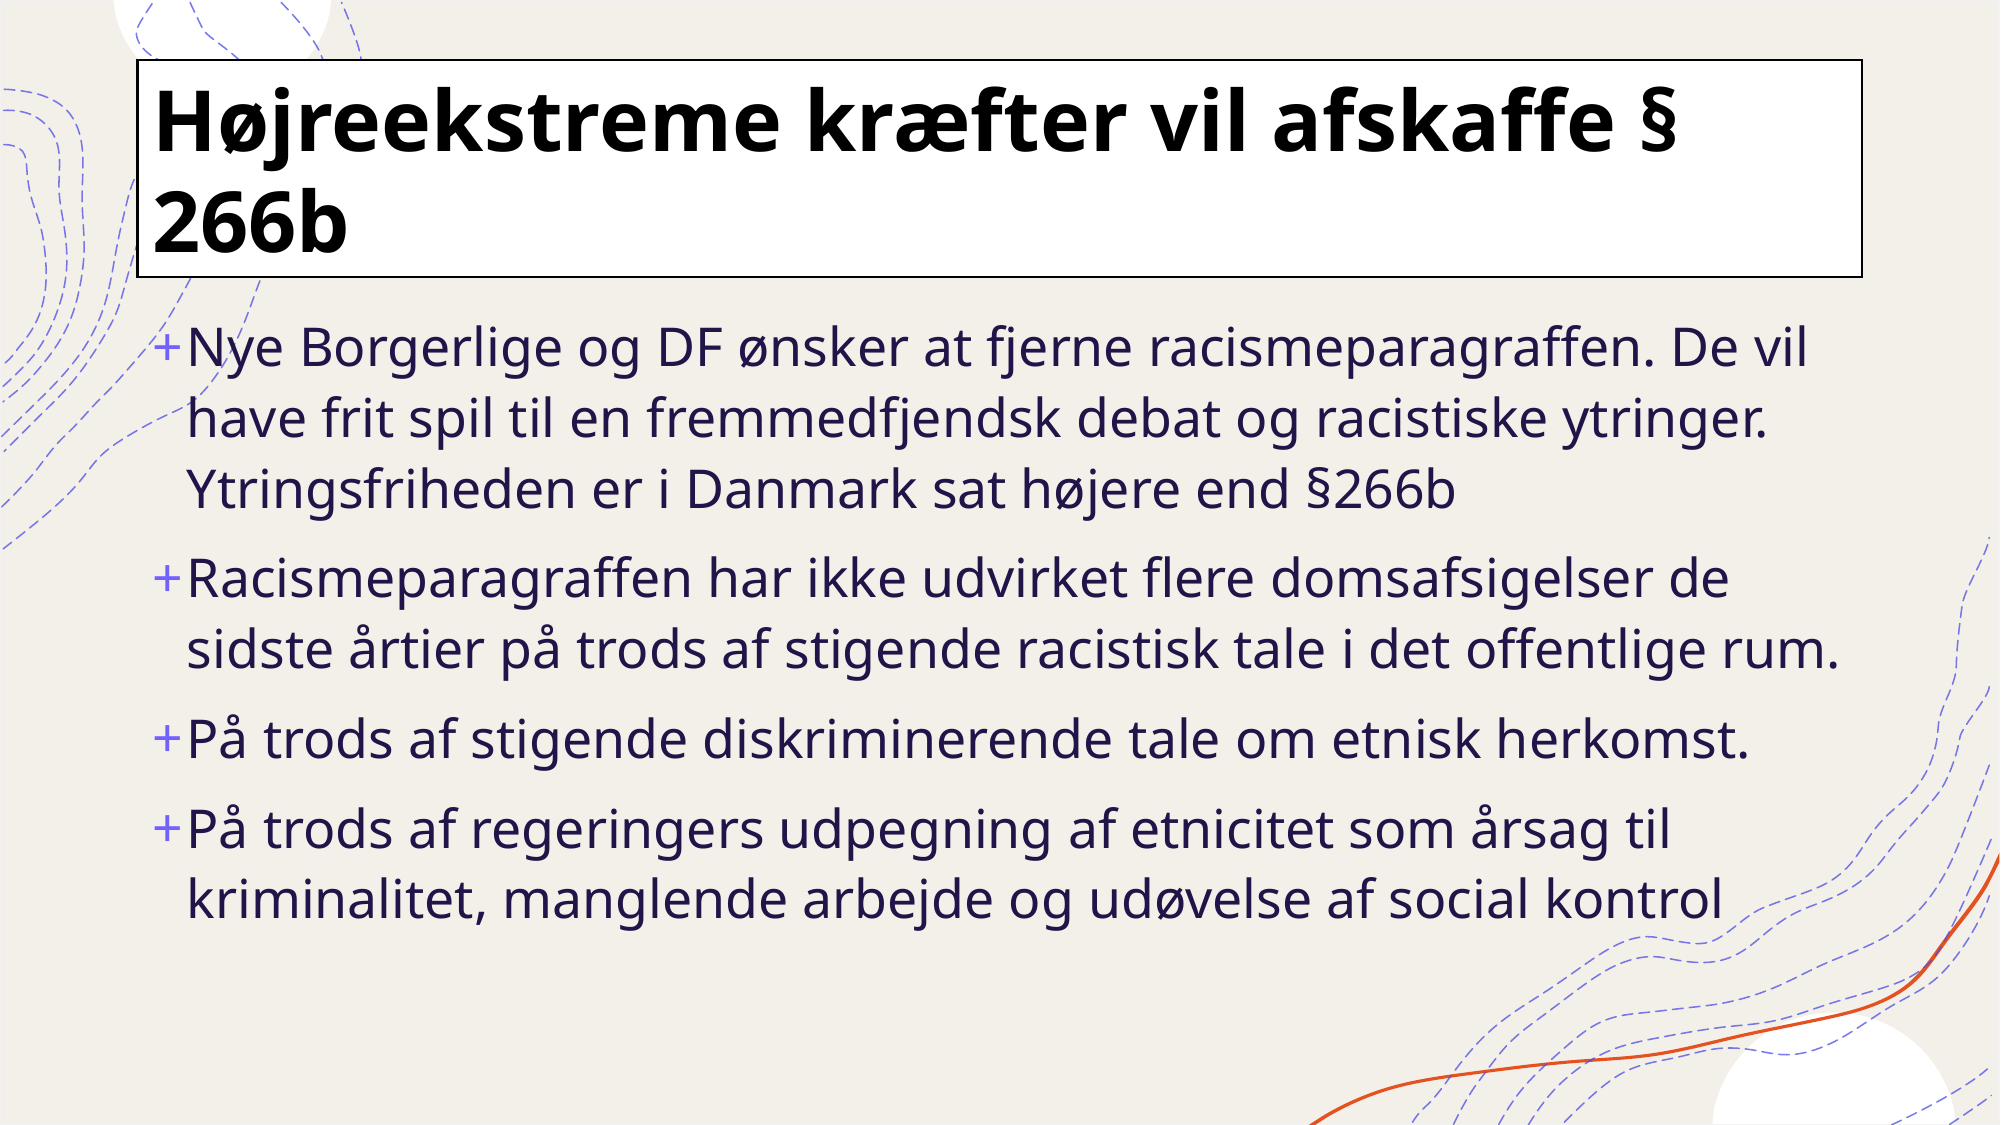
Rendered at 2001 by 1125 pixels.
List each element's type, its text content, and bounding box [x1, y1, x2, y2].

list Nye Borgerlige og DF ønsker at fjerne racismeparagraffen. De vil have frit spil til en fremmedfjendsk debat og racistiske ytringer. Ytringsfriheden er i Danmark sat højere end §266b Racismeparagraffen har ikke udvirket flere domsafsigelser de sidste årtier på trods af stigende racistisk tale i det offentlige rum. På trods af stigende diskriminerende tale om etnisk herkomst. På trods af regeringers udpegning af etnicitet som årsag til kriminalitet, manglende arbejde og udøvelse af social kontrol [137, 299, 1863, 1014]
title Højreekstreme kræfter vil afskaffe § 266b [136, 59, 1863, 278]
